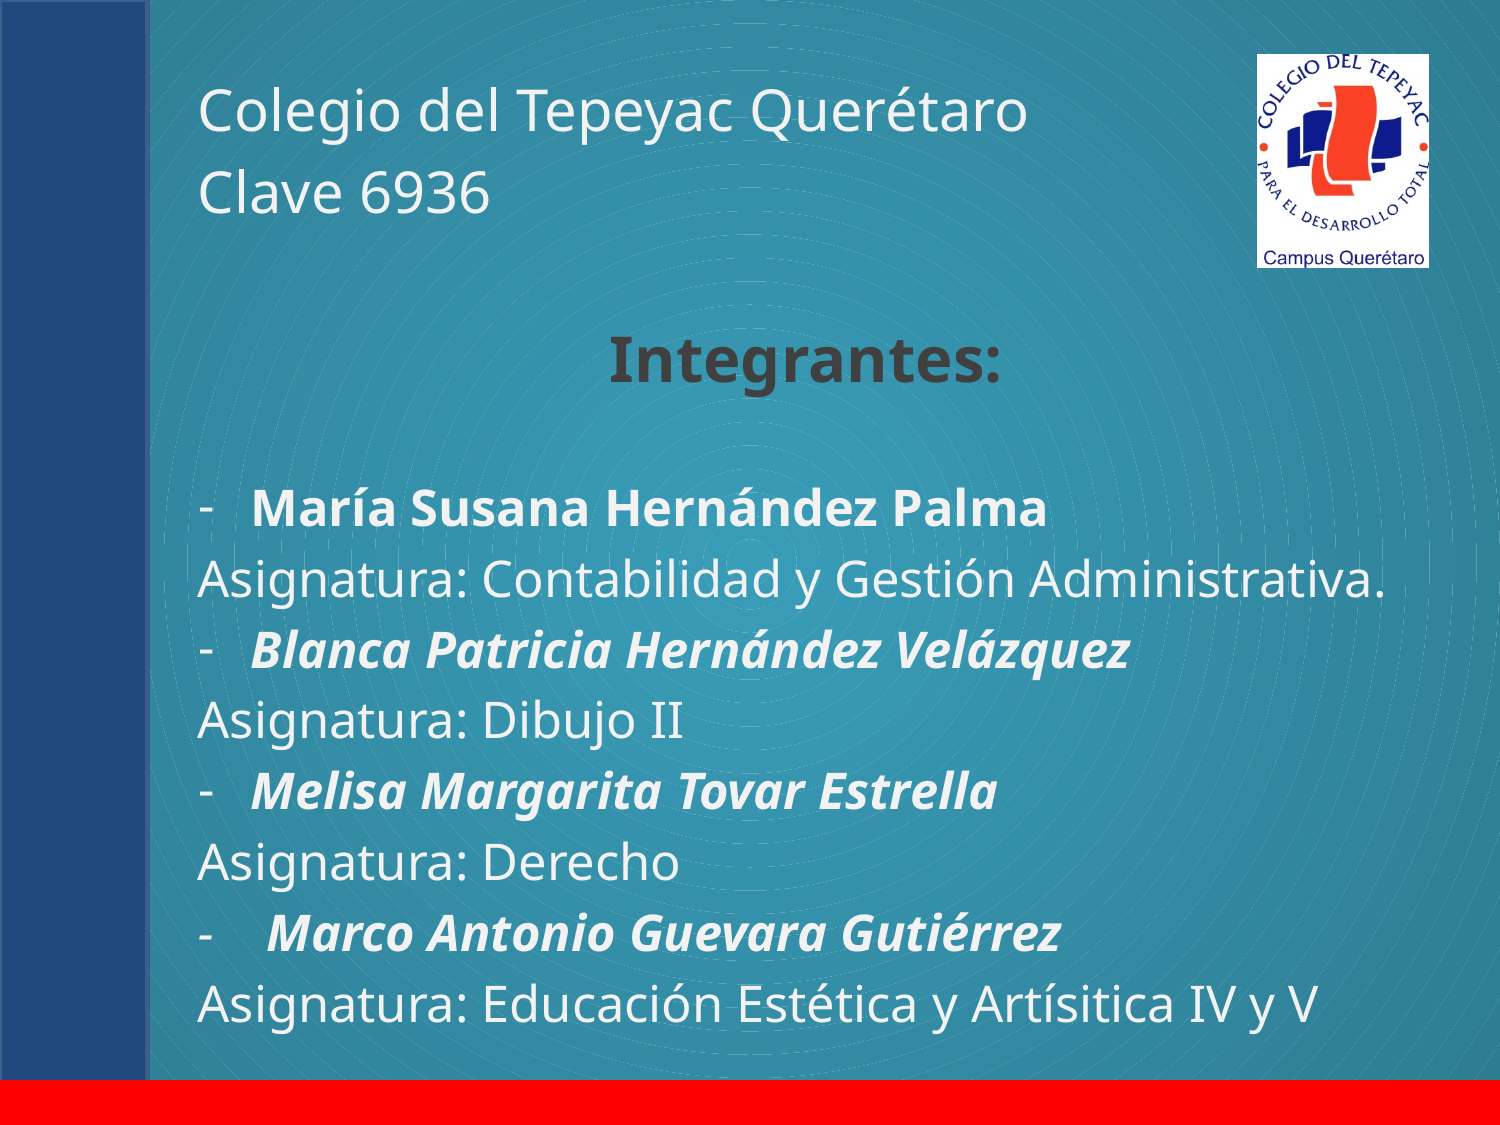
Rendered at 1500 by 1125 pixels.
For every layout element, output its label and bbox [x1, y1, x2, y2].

text_box [0, 0, 1500, 1125]
list [1257, 54, 1429, 268]
